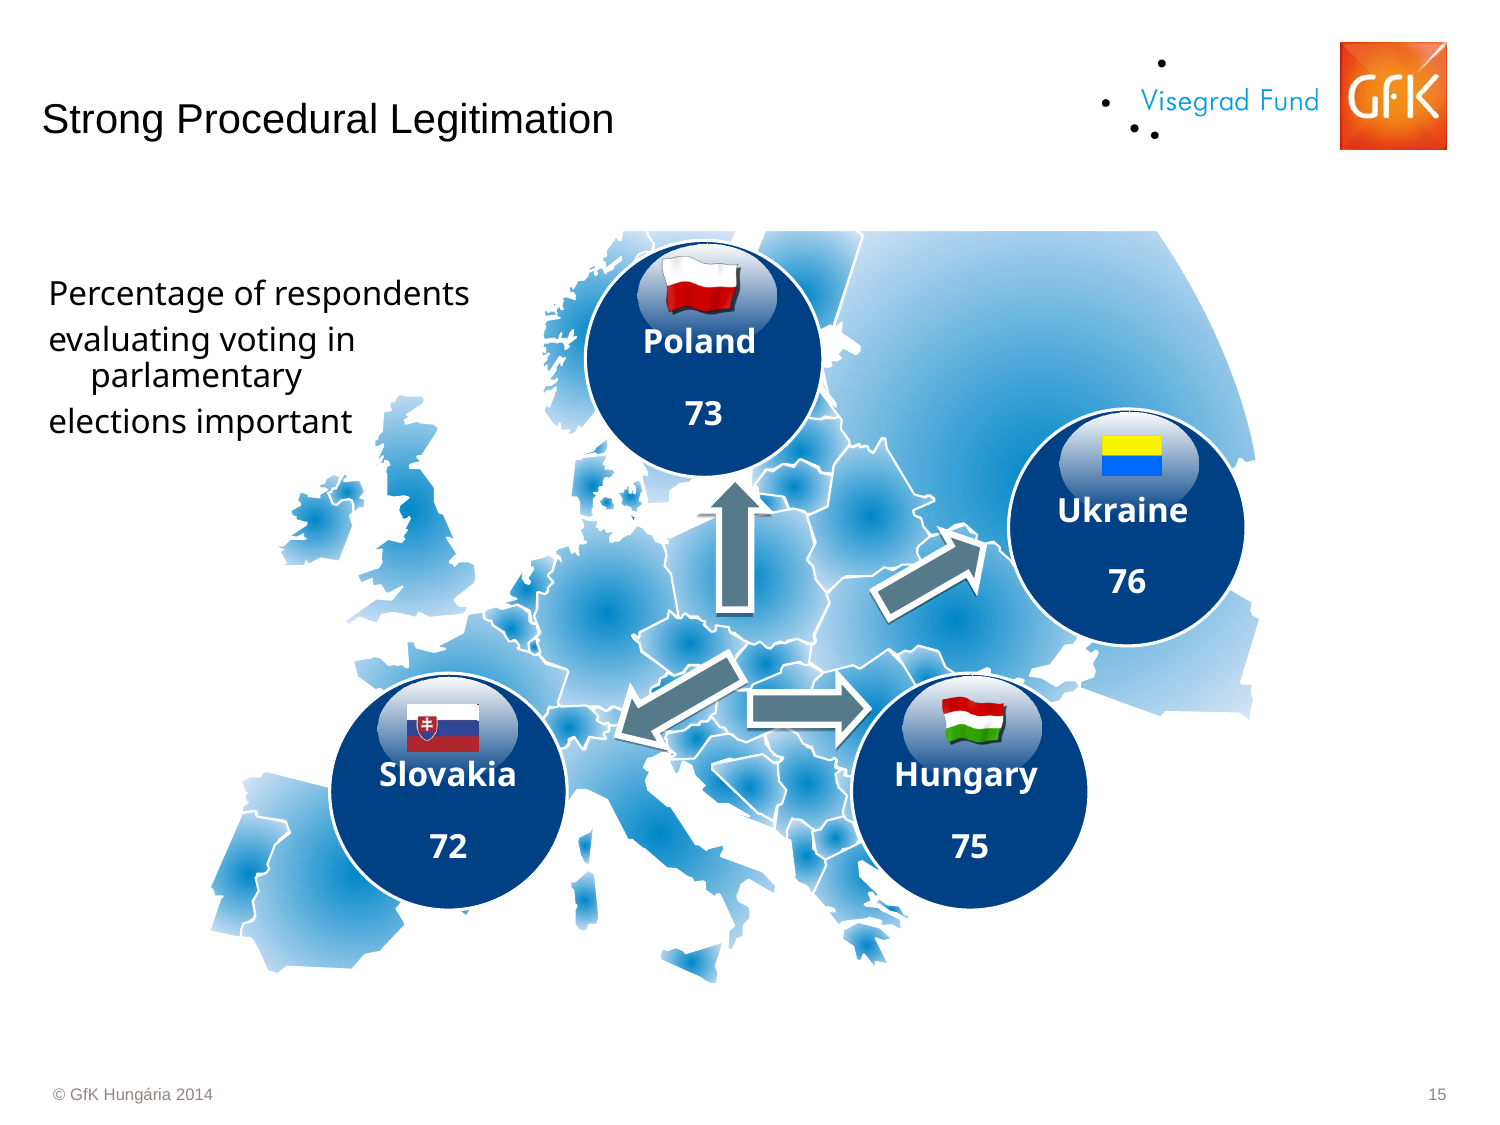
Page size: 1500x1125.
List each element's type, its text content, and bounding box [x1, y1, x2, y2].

picture [936, 693, 1011, 745]
picture [1081, 44, 1338, 84]
title Strong Procedural Legitimation [41, 84, 1438, 185]
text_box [209, 229, 1261, 985]
picture [407, 703, 479, 752]
text_box Percentage of respondents evaluating voting in parlamentary elections important [33, 276, 204, 478]
picture [655, 252, 746, 315]
picture [1340, 42, 1447, 150]
picture [1101, 435, 1162, 476]
